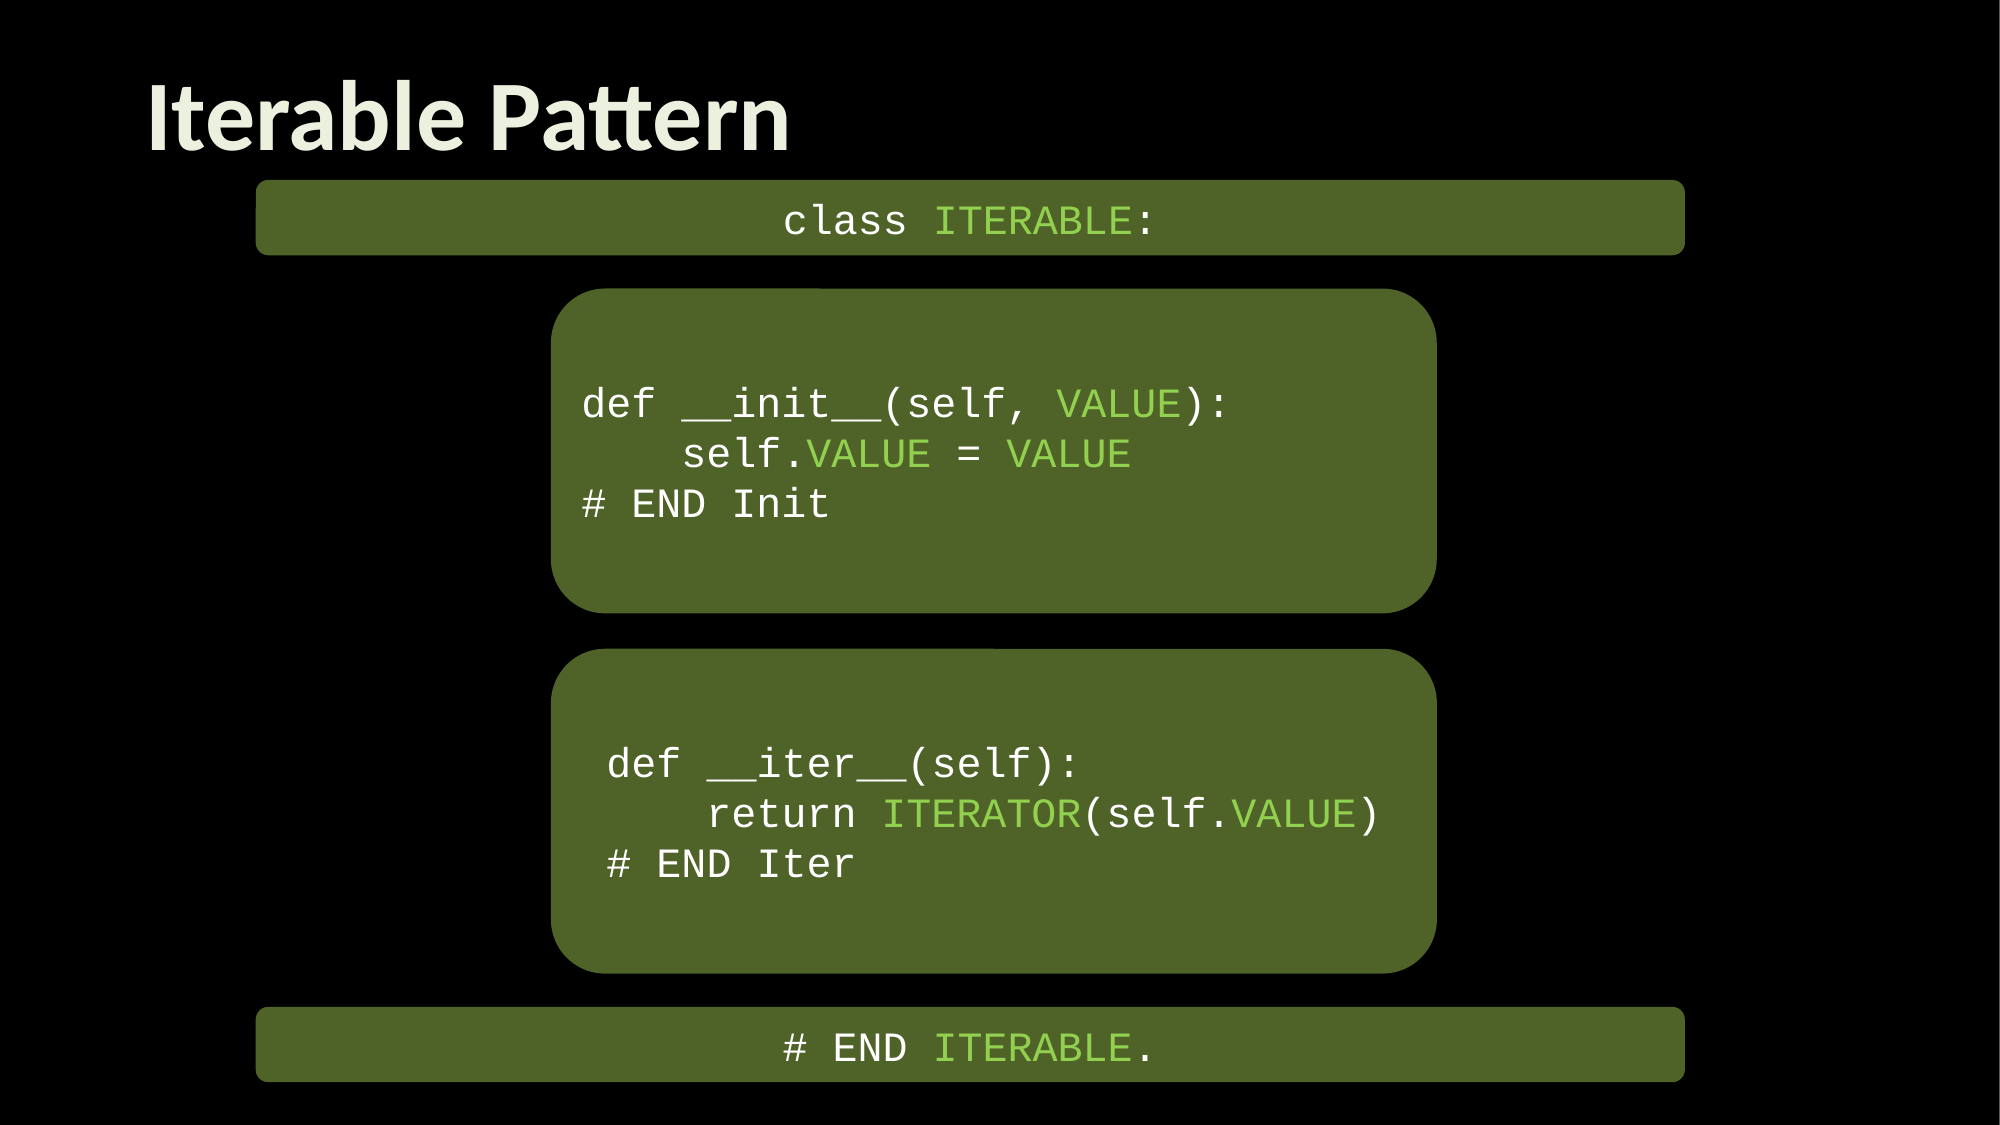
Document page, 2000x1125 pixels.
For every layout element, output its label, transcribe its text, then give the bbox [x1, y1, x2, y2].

text_box class ITERABLE: [253, 177, 1688, 258]
text_box Iterable Pattern [130, 42, 808, 178]
text_box def __init__(self, VALUE): self.VALUE = VALUE # END Init [548, 286, 1439, 616]
text_box # END ITERABLE. [253, 1004, 1687, 1085]
text_box def __iter__(self): return ITERATOR(self.VALUE) # END Iter [548, 646, 1439, 976]
